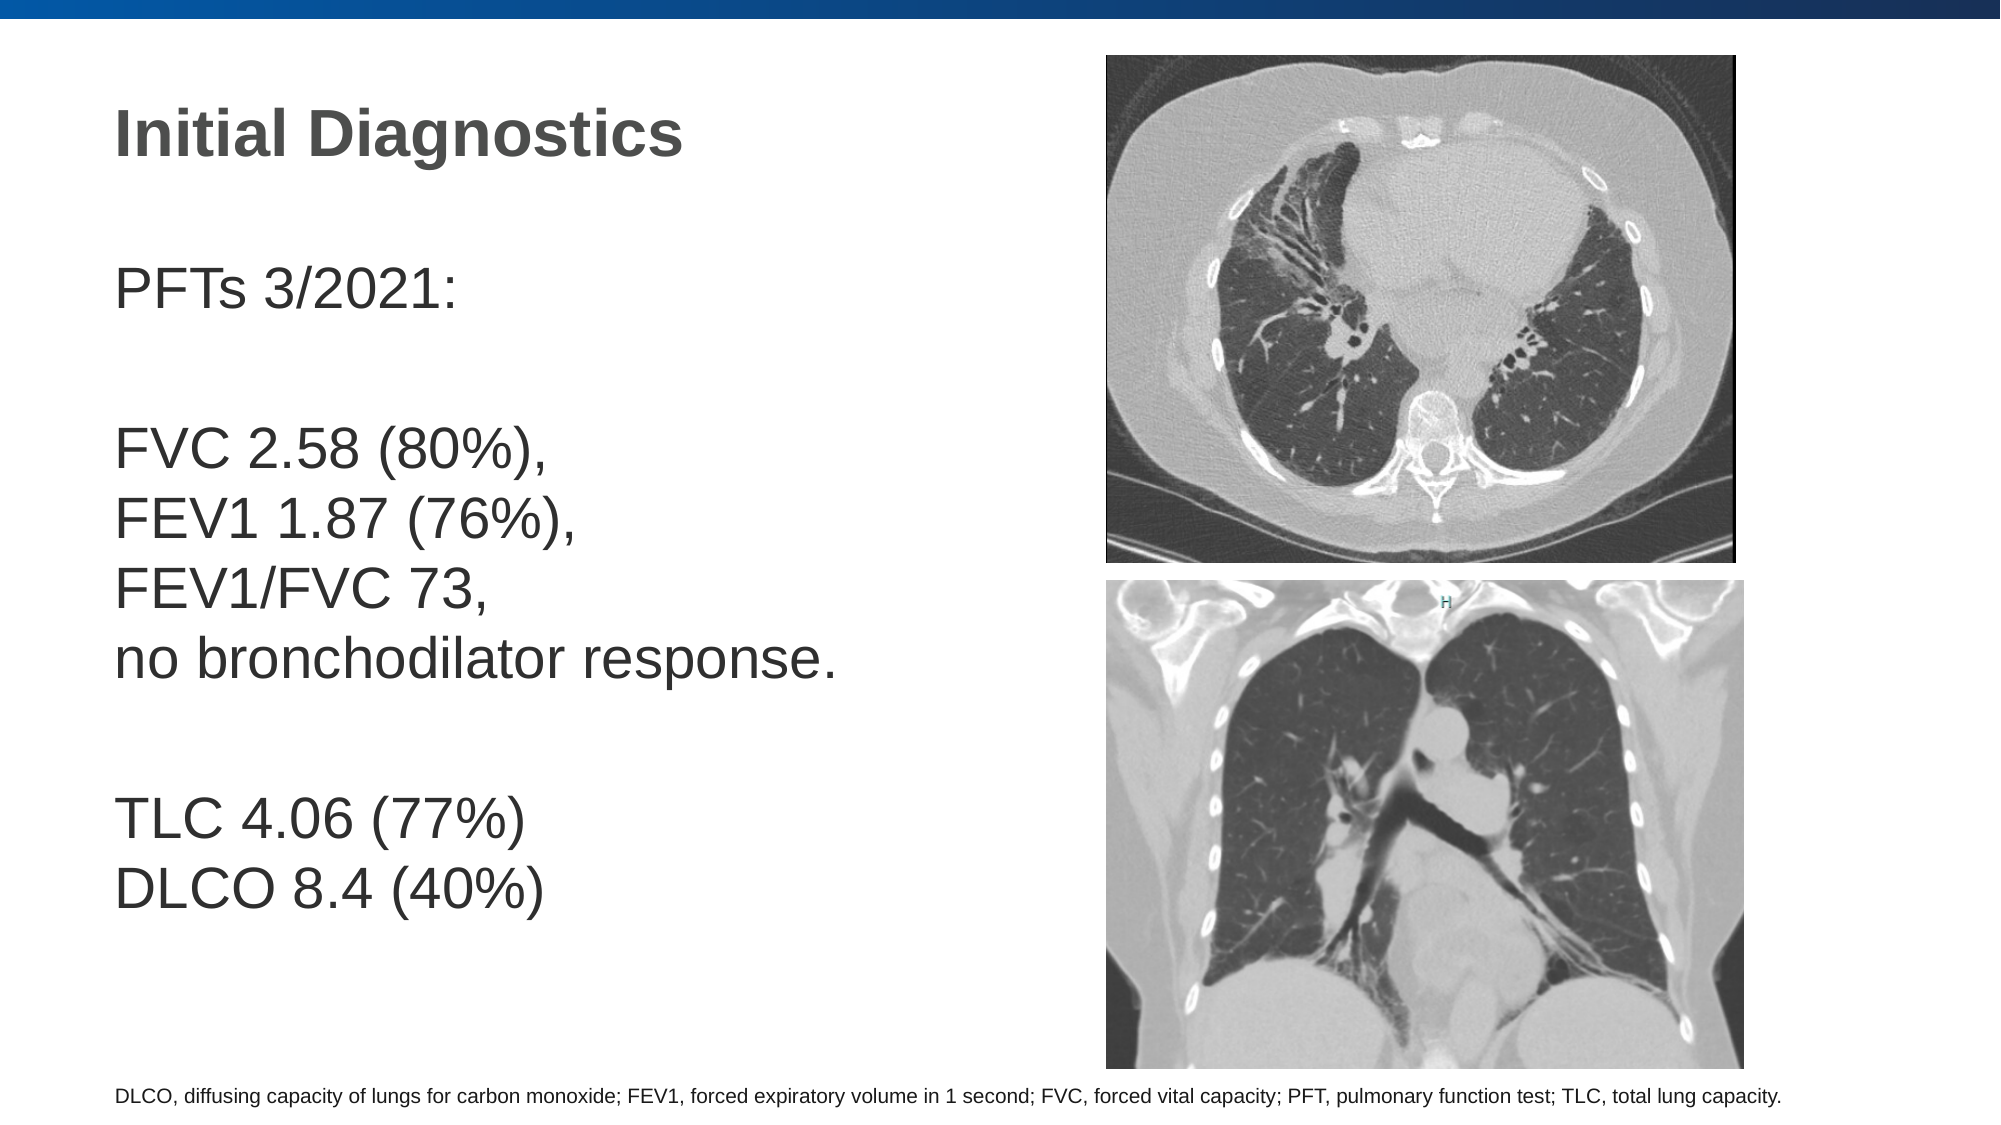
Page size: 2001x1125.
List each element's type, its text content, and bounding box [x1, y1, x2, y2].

footer DLCO, diffusing capacity of lungs for carbon monoxide; FEV1, forced expiratory volume in 1 second; FVC, forced vital capacity; PFT, pulmonary function test; TLC, total lung capacity. [99, 1042, 1863, 1116]
picture [1106, 55, 1736, 563]
list PFTs 3/2021: FVC 2.58 (80%), FEV1 1.87 (76%), FEV1/FVC 73, no bronchodilator response. TLC 4.06 (77%) DLCO 8.4 (40%) [99, 242, 1063, 1018]
title Initial Diagnostics [99, 32, 1863, 228]
picture [1106, 580, 1744, 1069]
